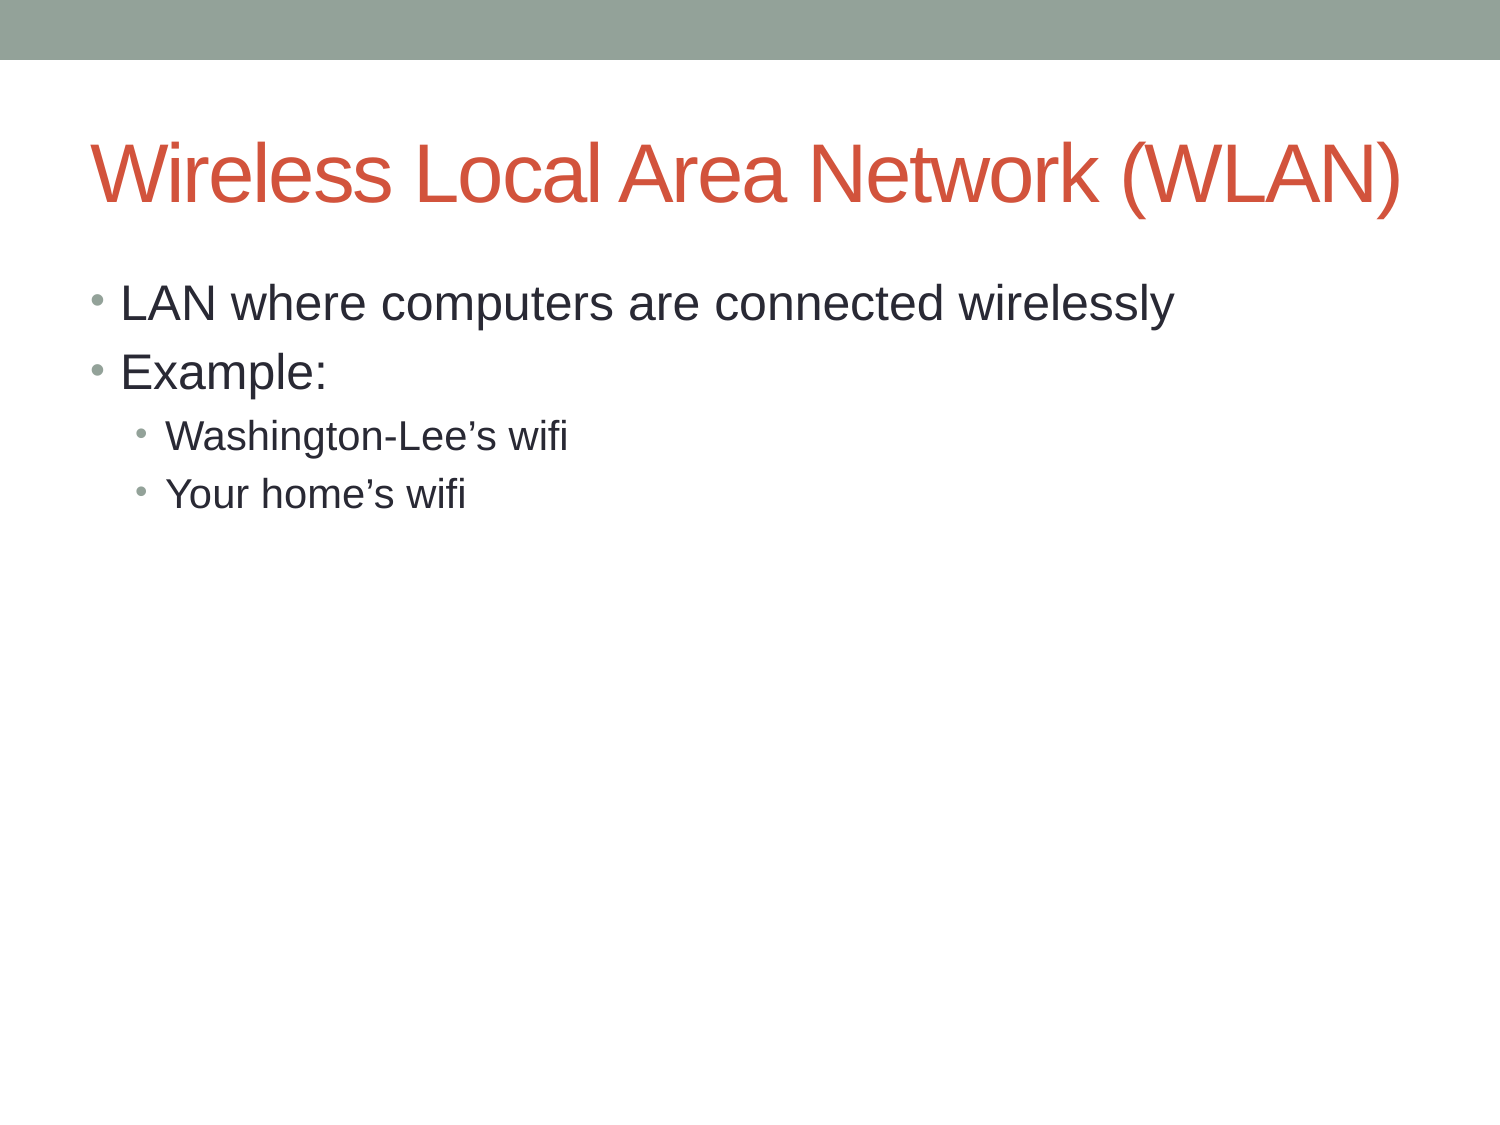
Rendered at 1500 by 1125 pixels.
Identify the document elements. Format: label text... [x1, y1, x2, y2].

title Wireless Local Area Network (WLAN) [75, 87, 1425, 250]
list LAN where computers are connected wirelessly Example: Washington-Lee’s wifi Your home’s wifi [75, 262, 1425, 1063]
